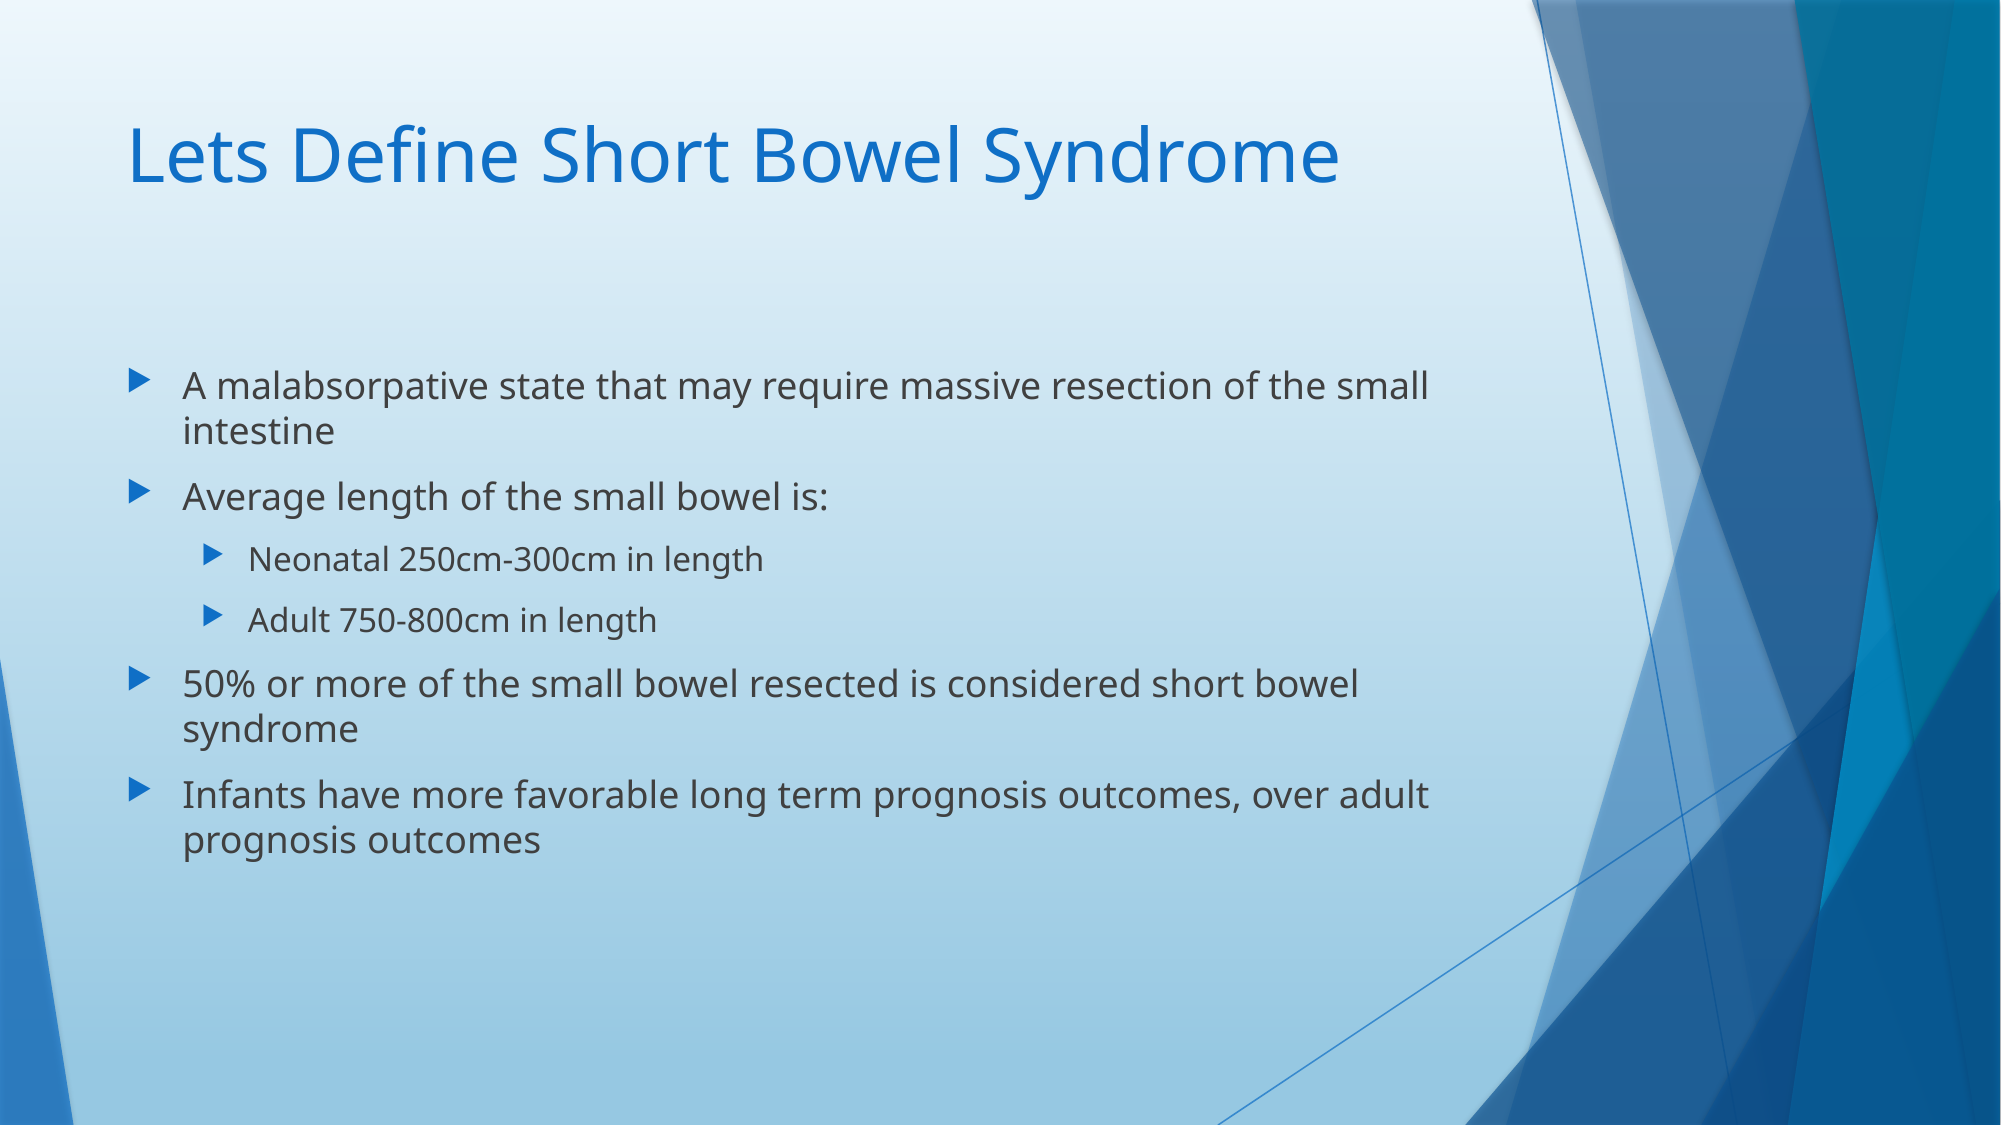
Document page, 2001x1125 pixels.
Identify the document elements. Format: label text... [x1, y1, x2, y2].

list A malabsorpative state that may require massive resection of the small intestine Average length of the small bowel is: Neonatal 250cm-300cm in length Adult 750-800cm in length 50% or more of the small bowel resected is considered short bowel syndrome Infants have more favorable long term prognosis outcomes, over adult prognosis outcomes [111, 354, 1522, 992]
title Lets Define Short Bowel Syndrome [111, 99, 1522, 317]
